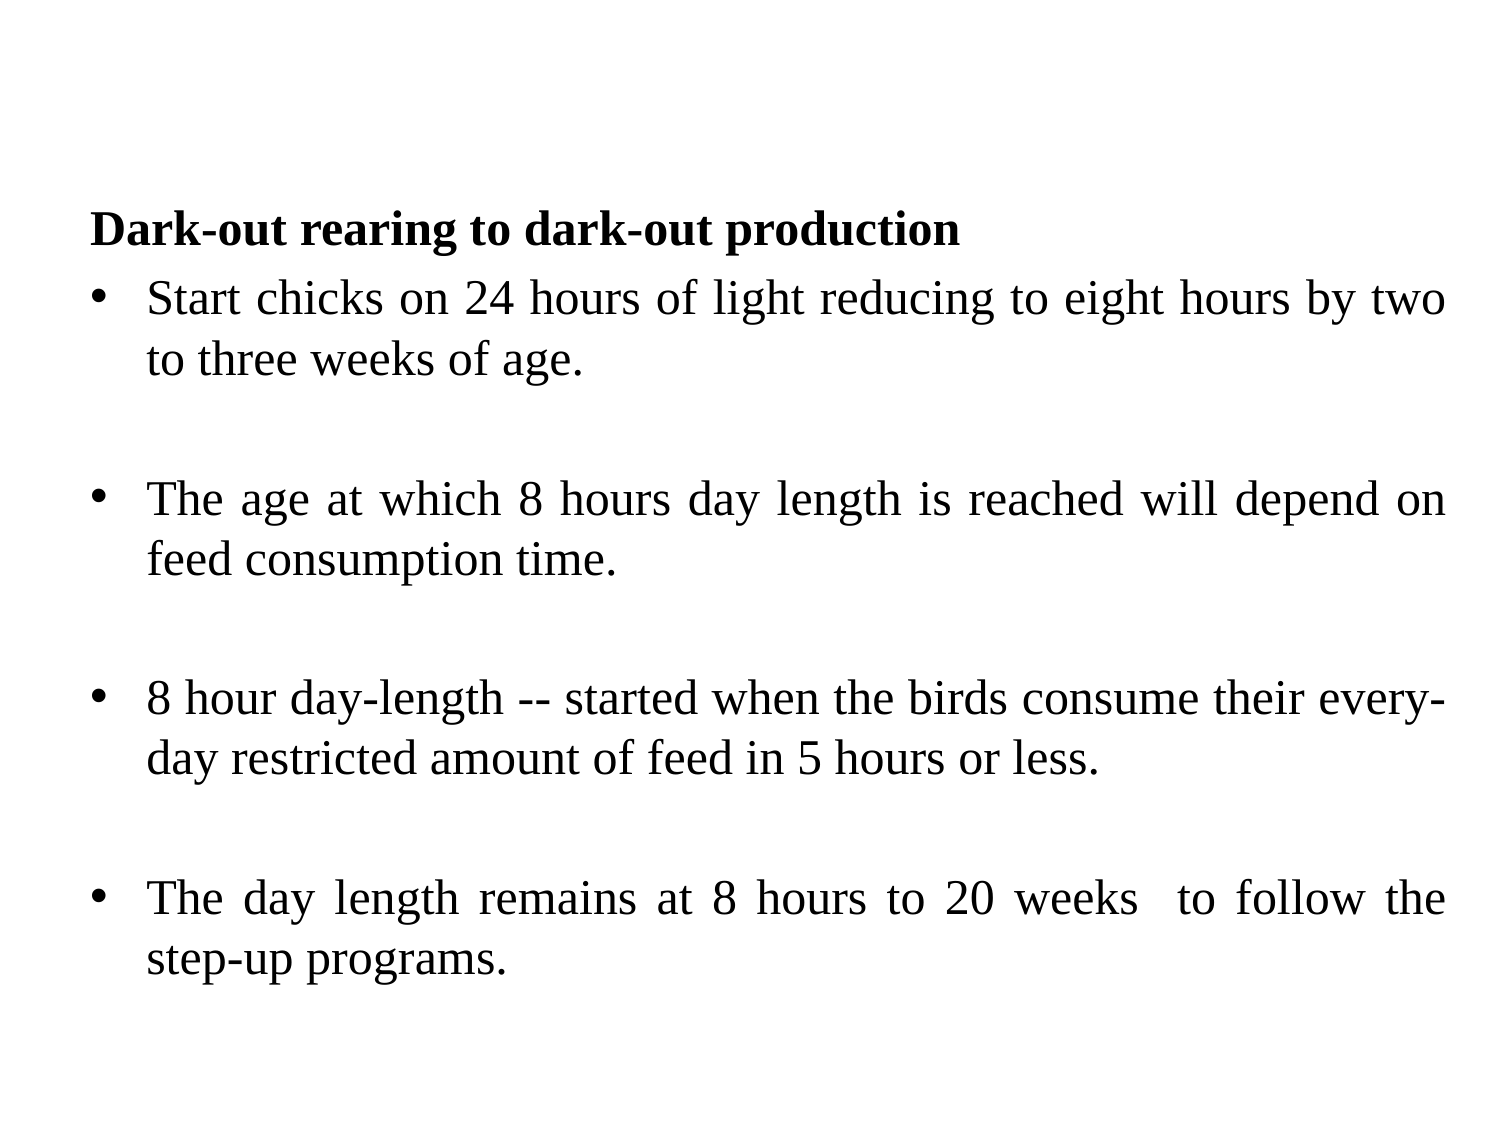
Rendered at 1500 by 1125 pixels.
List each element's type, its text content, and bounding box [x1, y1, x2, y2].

list Dark-out rearing to dark-out production Start chicks on 24 hours of light reducing to eight hours by two to three weeks of age. The age at which 8 hours day length is reached will depend on feed consumption time. 8 hour day-length -- started when the birds consume their every-day restricted amount of feed in 5 hours or less. The day length remains at 8 hours to 20 weeks to follow the step-up programs. [75, 187, 1463, 1075]
